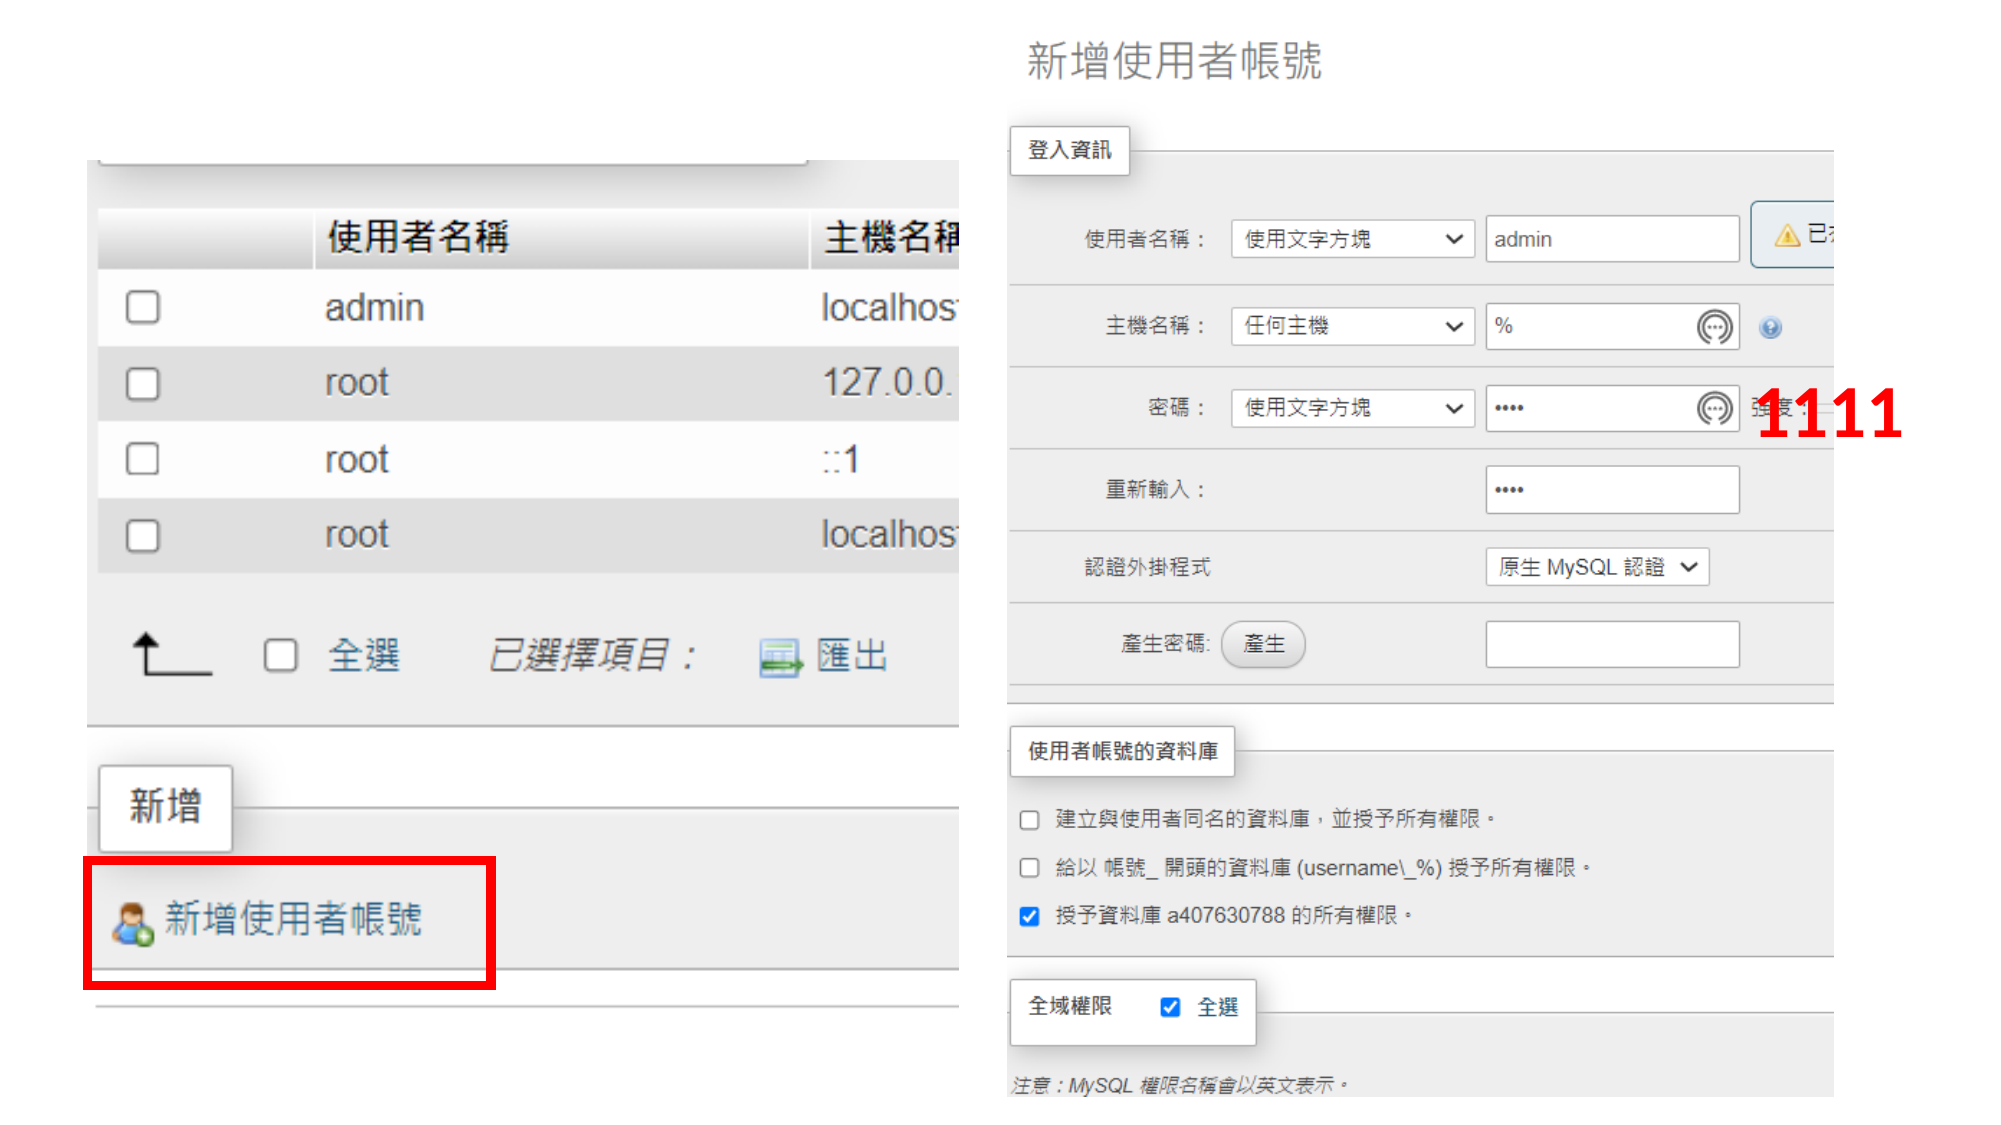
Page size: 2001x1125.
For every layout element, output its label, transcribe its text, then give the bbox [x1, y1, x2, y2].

picture [87, 160, 959, 1034]
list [1007, 34, 1834, 1097]
text_box 1111 [1834, 354, 1988, 460]
